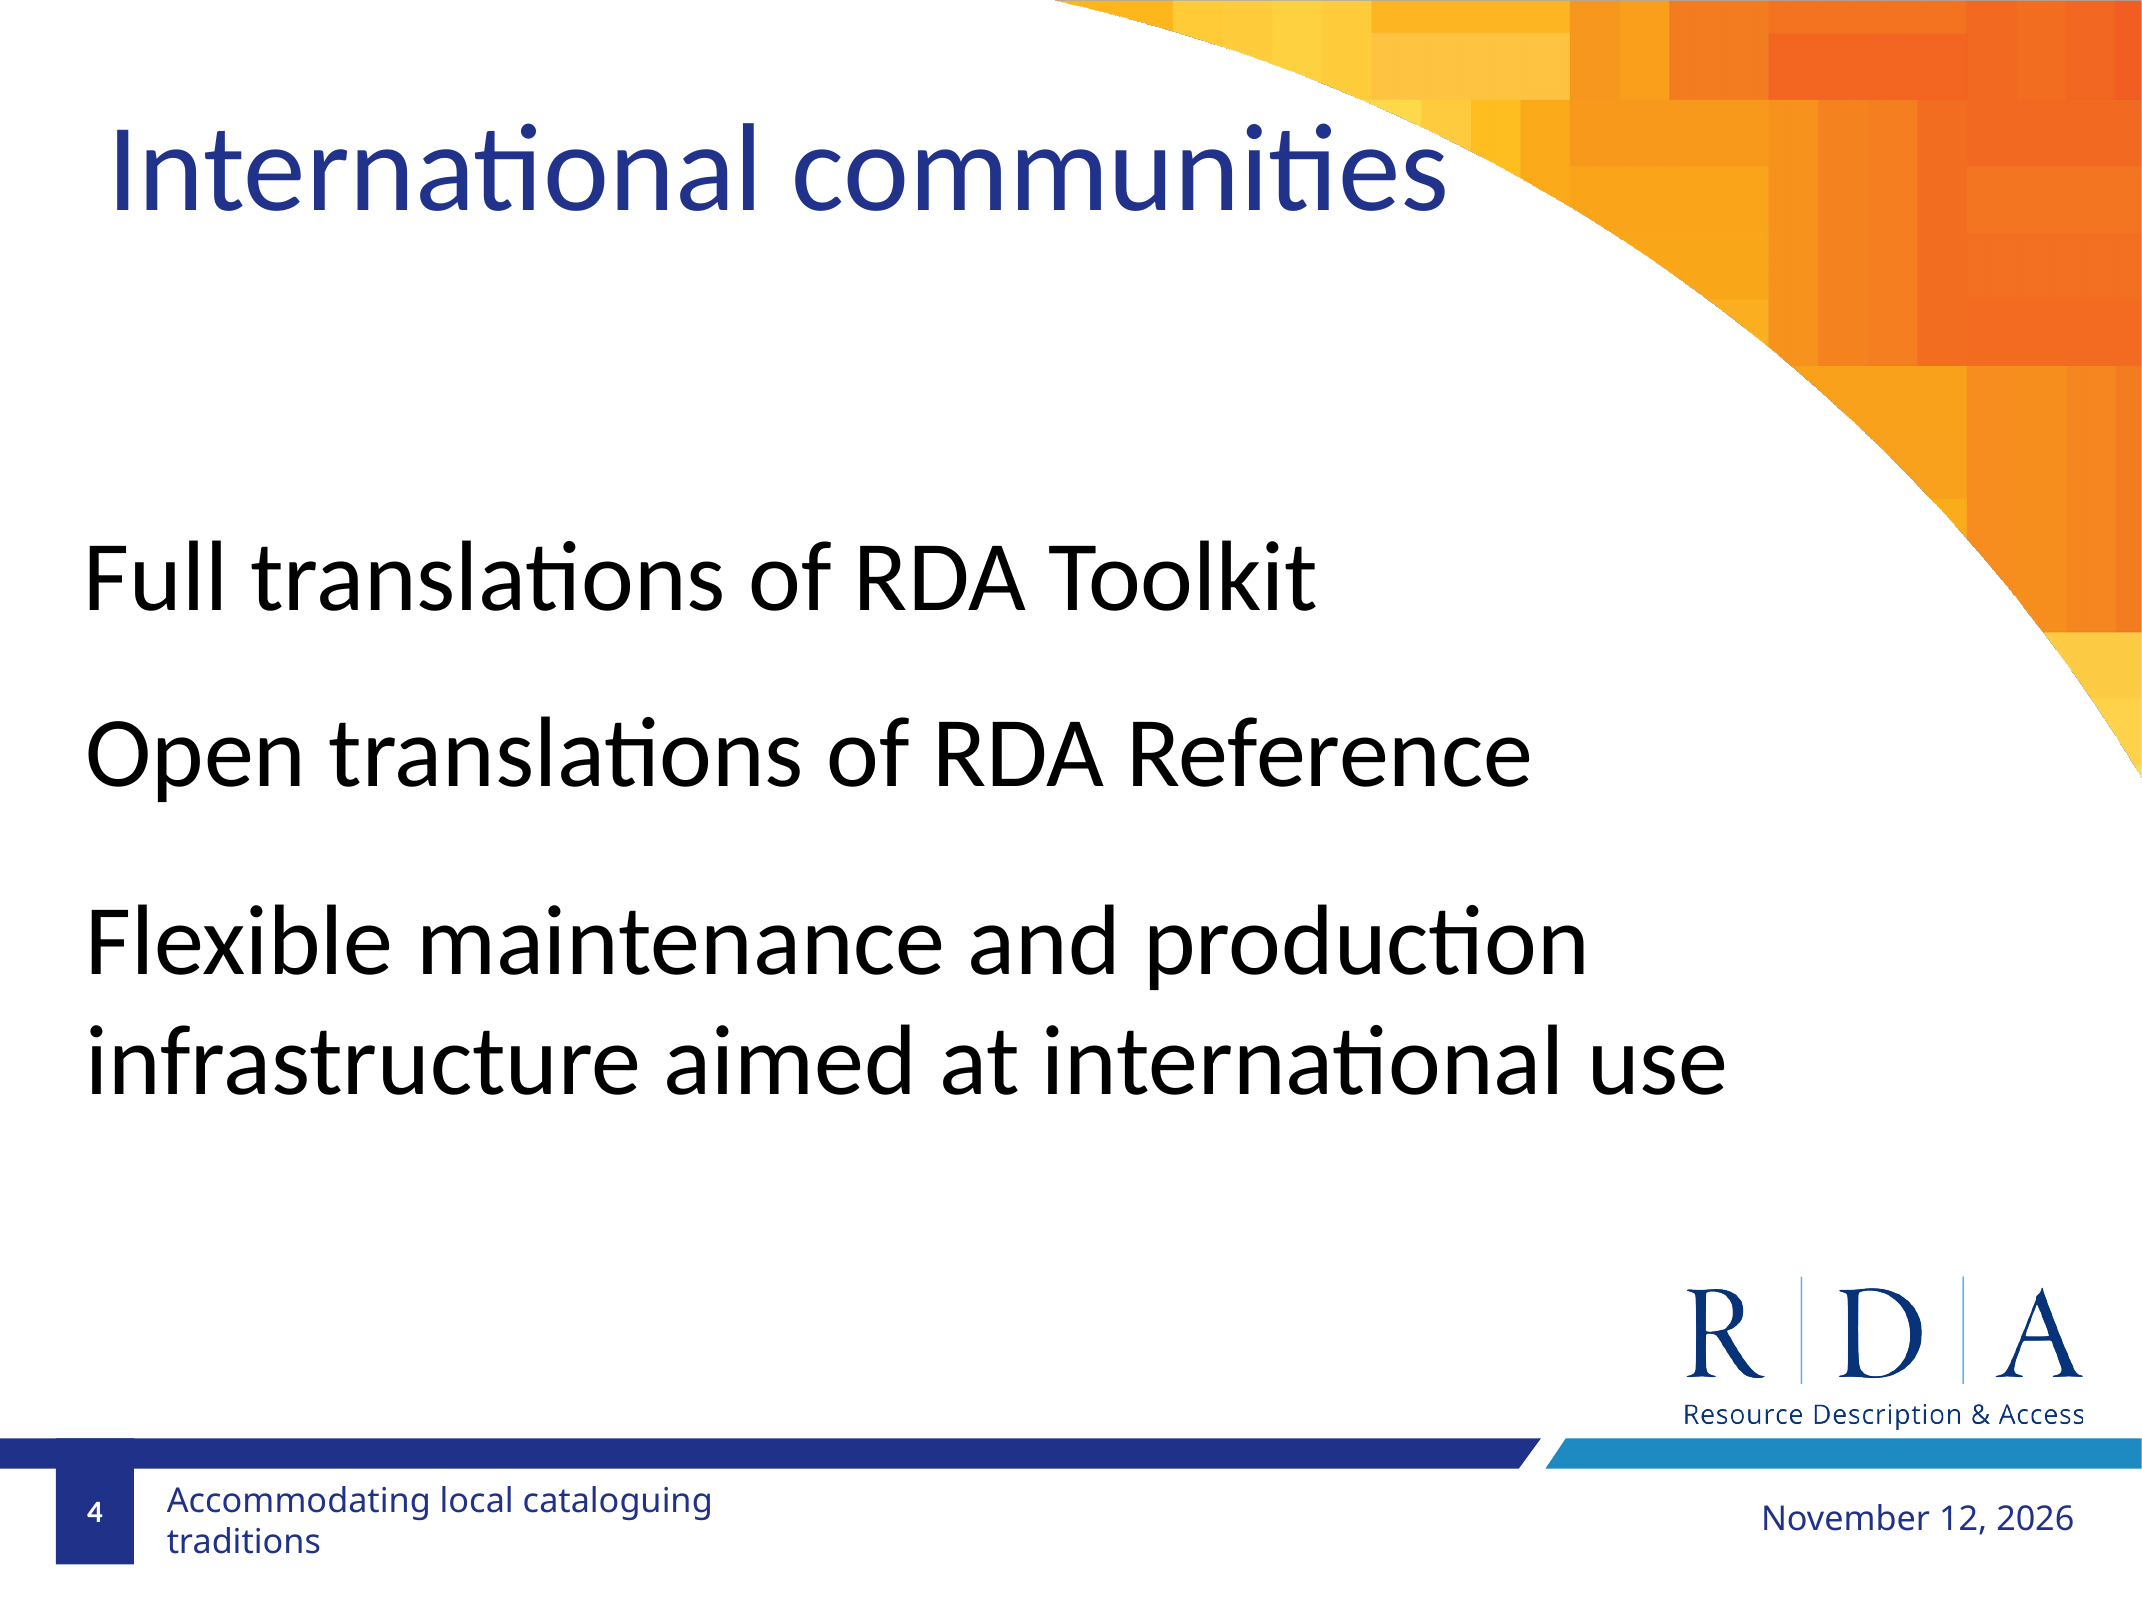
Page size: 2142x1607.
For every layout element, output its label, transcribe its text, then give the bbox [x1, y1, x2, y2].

slide_number 4 [56, 1468, 134, 1551]
picture [1685, 1276, 2084, 1430]
text_box Flexible maintenance and production infrastructure aimed at international use [70, 867, 1949, 1123]
text_box Full translations of RDA Toolkit [68, 503, 1810, 638]
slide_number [1540, 1478, 2090, 1561]
text_box International communities [92, 78, 1467, 243]
picture [1052, 0, 2142, 778]
text_box Open translations of RDA Reference [70, 679, 1811, 815]
